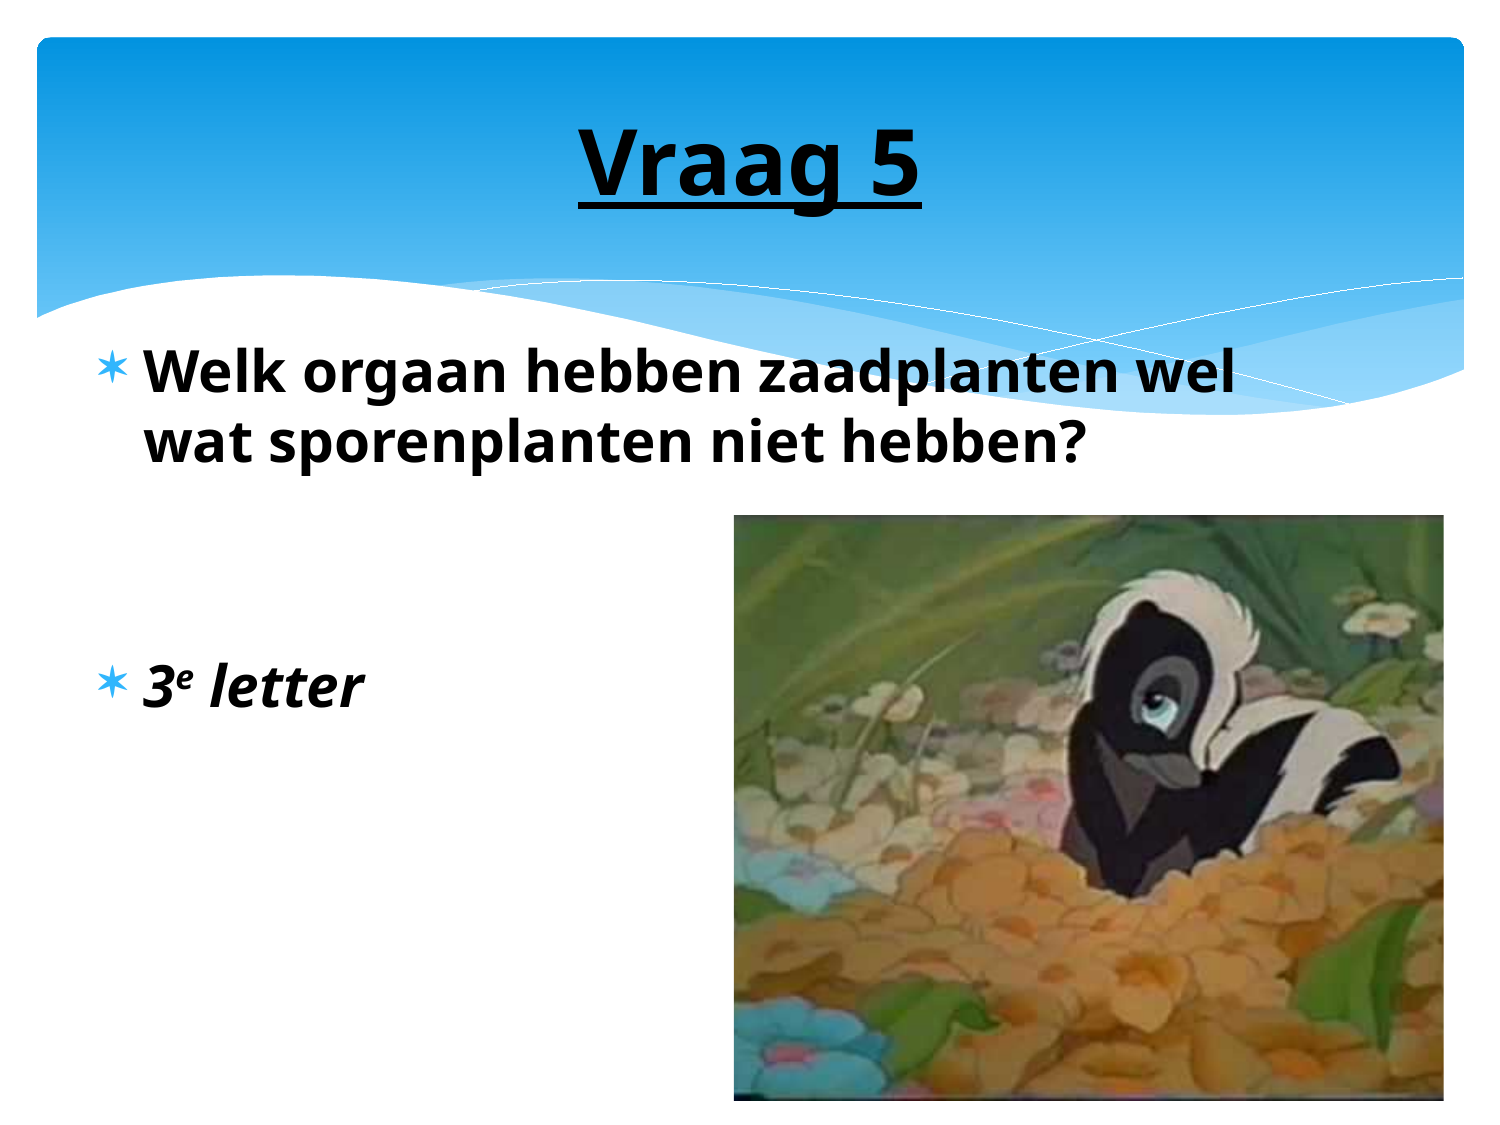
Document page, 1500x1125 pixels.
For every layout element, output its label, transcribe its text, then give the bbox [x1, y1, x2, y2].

list Welk orgaan hebben zaadplanten wel wat sporenplanten niet hebben? 3e letter [83, 326, 1299, 893]
picture [733, 514, 1444, 1101]
title Vraag 5 [75, 55, 1425, 261]
